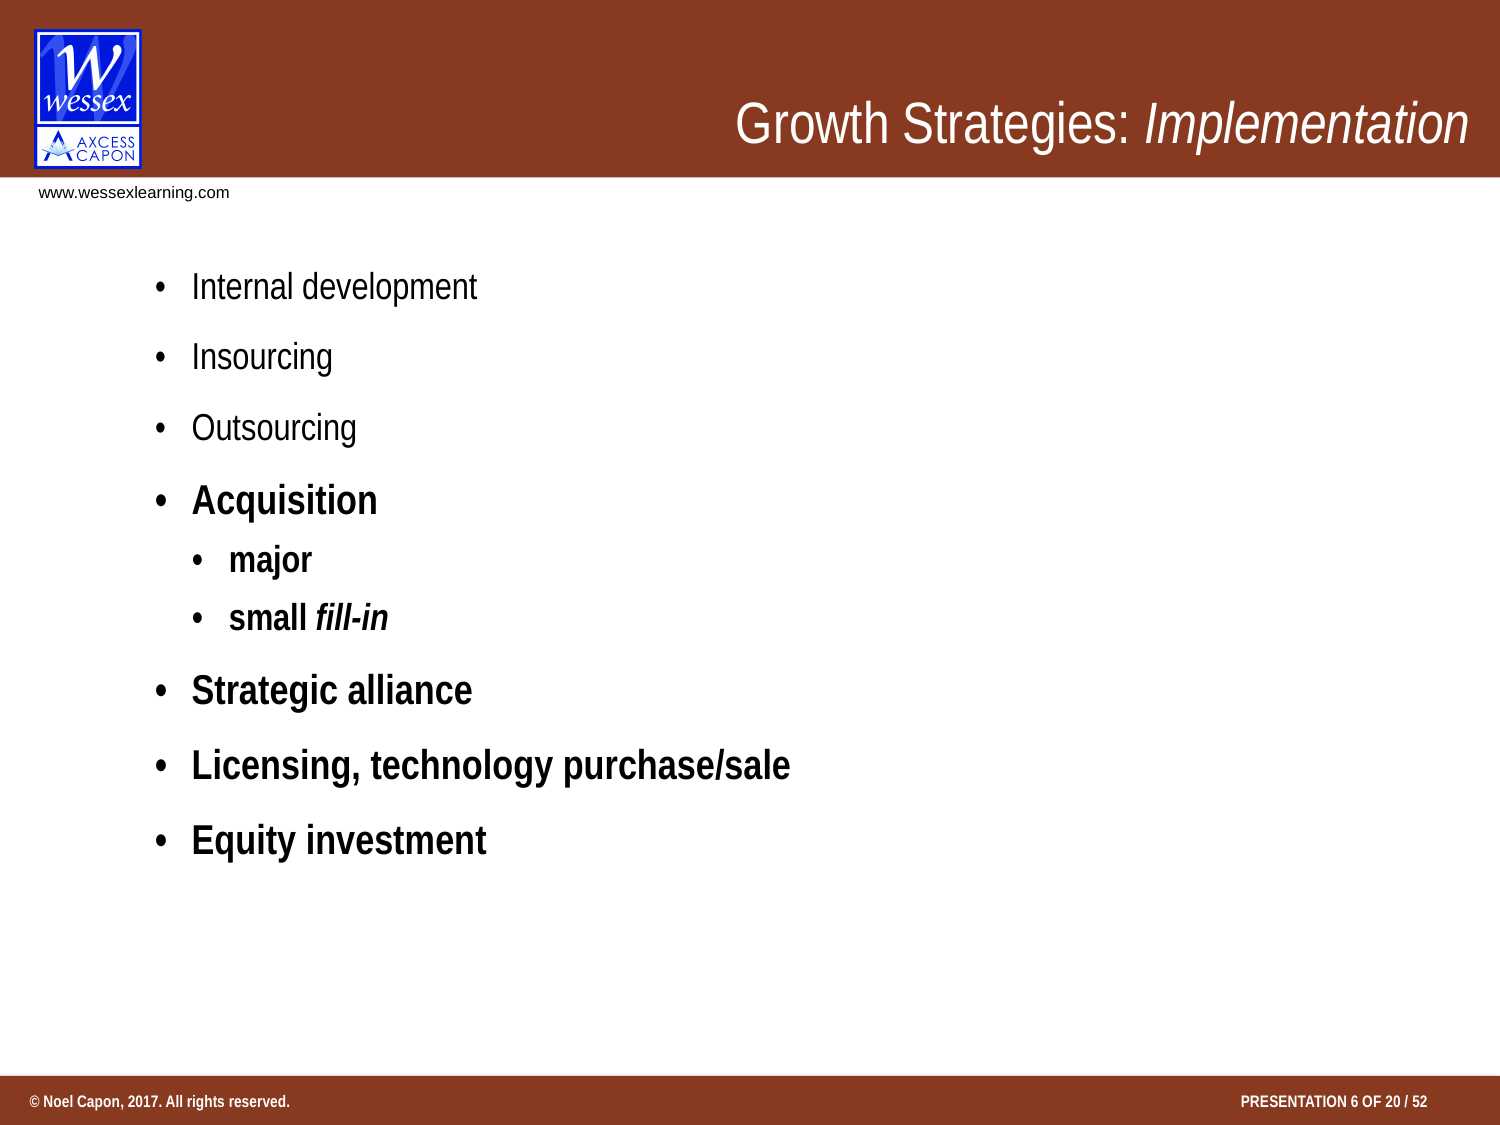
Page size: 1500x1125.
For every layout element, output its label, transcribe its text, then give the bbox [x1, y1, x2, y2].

text_box Growth Strategies: Implementation [0, 0, 1500, 178]
picture [34, 28, 142, 169]
text_box • Internal development • Insourcing • Outsourcing • Acquisition • major • small fill-in • Strategic alliance • Licensing, technology purchase/sale • Equity investment [153, 262, 1462, 863]
text_box www.wessexlearning.com [38, 182, 231, 203]
